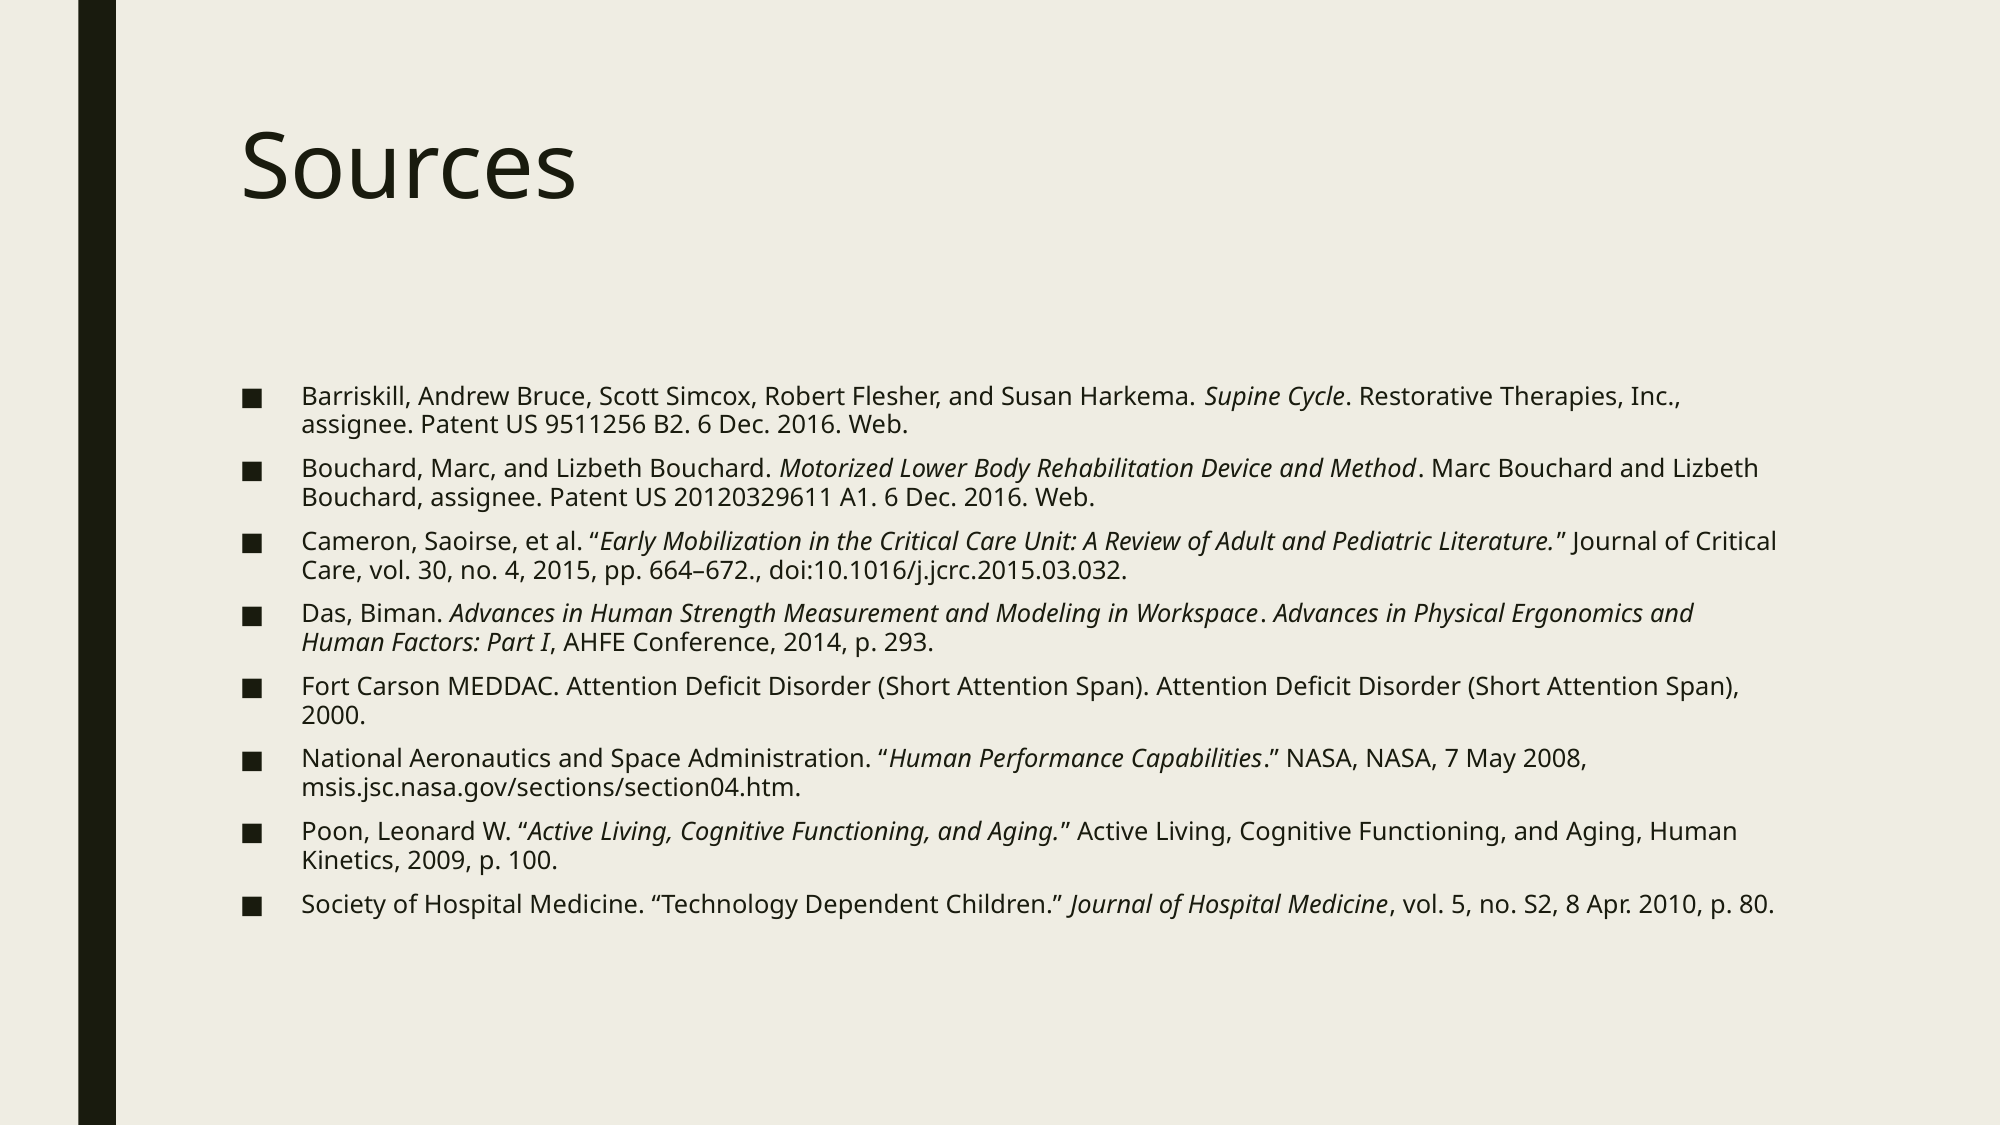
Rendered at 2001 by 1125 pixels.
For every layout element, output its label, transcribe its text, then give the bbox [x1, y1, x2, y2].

list Barriskill, Andrew Bruce, Scott Simcox, Robert Flesher, and Susan Harkema. Supine Cycle. Restorative Therapies, Inc., assignee. Patent US 9511256 B2. 6 Dec. 2016. Web. Bouchard, Marc, and Lizbeth Bouchard. Motorized Lower Body Rehabilitation Device and Method. Marc Bouchard and Lizbeth Bouchard, assignee. Patent US 20120329611 A1. 6 Dec. 2016. Web. Cameron, Saoirse, et al. “Early Mobilization in the Critical Care Unit: A Review of Adult and Pediatric Literature.” Journal of Critical Care, vol. 30, no. 4, 2015, pp. 664–672., doi:10.1016/j.jcrc.2015.03.032. Das, Biman. Advances in Human Strength Measurement and Modeling in Workspace. Advances in Physical Ergonomics and Human Factors: Part I, AHFE Conference, 2014, p. 293. Fort Carson MEDDAC. Attention Deficit Disorder (Short Attention Span). Attention Deficit Disorder (Short Attention Span), 2000. National Aeronautics and Space Administration. “Human Performance Capabilities.” NASA, NASA, 7 May 2008, msis.jsc.nasa.gov/sections/section04.htm. Poon, Leonard W. “Active Living, Cognitive Functioning, and Aging.” Active Living, Cognitive Functioning, and Aging, Human Kinetics, 2009, p. 100. Society of Hospital Medicine. “Technology Dependent Children.” Journal of Hospital Medicine, vol. 5, no. S2, 8 Apr. 2010, p. 80. [225, 375, 1800, 963]
title Sources [225, 112, 1800, 357]
